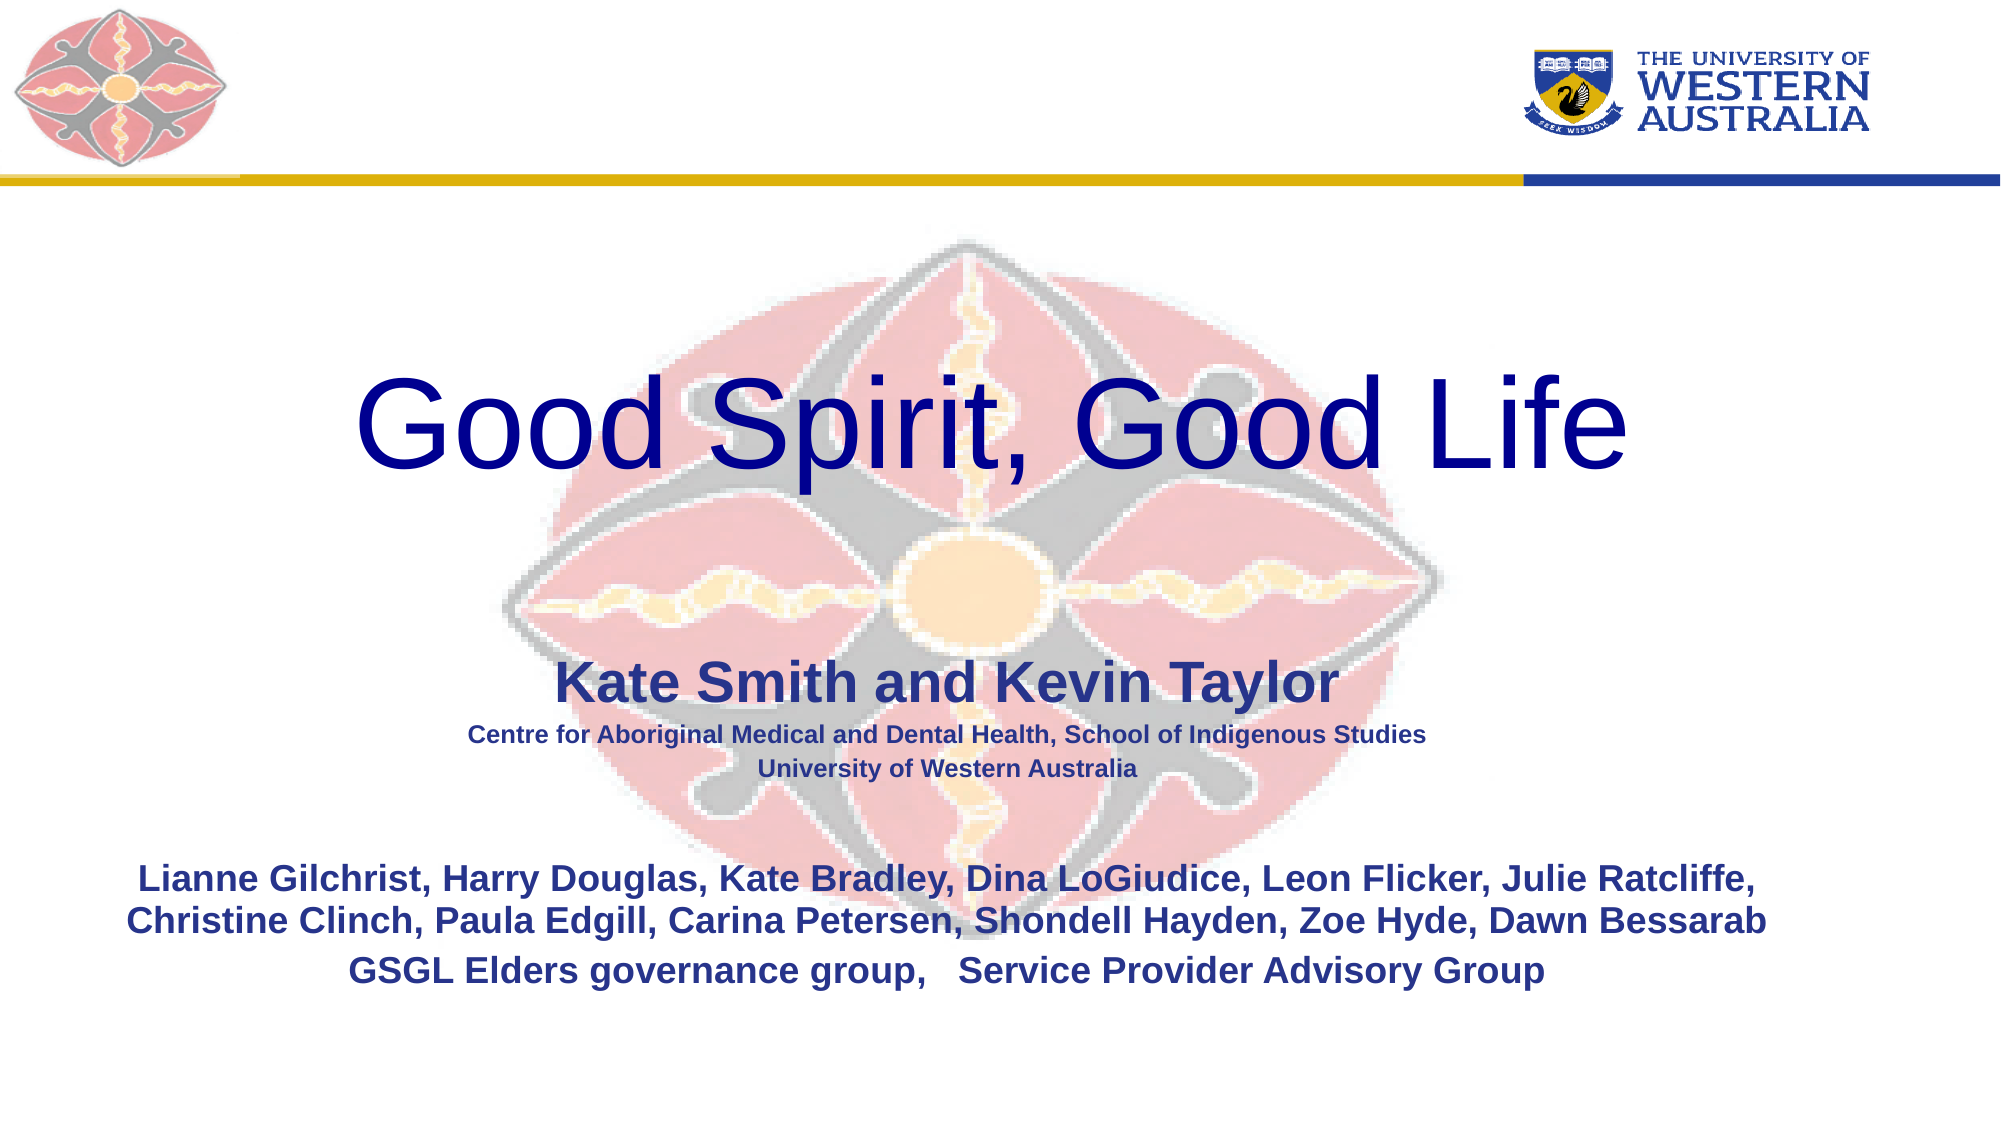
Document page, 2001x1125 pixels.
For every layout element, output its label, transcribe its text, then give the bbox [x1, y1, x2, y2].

picture [0, 0, 2001, 1125]
text_box Good Spirit, Good Life [338, 351, 1652, 566]
subtitle Kate Smith and Kevin Taylor Centre for Aboriginal Medical and Dental Health, School of Indigenous Studies University of Western Australia Lianne Gilchrist, Harry Douglas, Kate Bradley, Dina LoGiudice, Leon Flicker, Julie Ratcliffe, Christine Clinch, Paula Edgill, Carina Petersen, Shondell Hayden, Zoe Hyde, Dawn Bessarab GSGL Elders governance group, Service Provider Advisory Group [62, 642, 1833, 1058]
